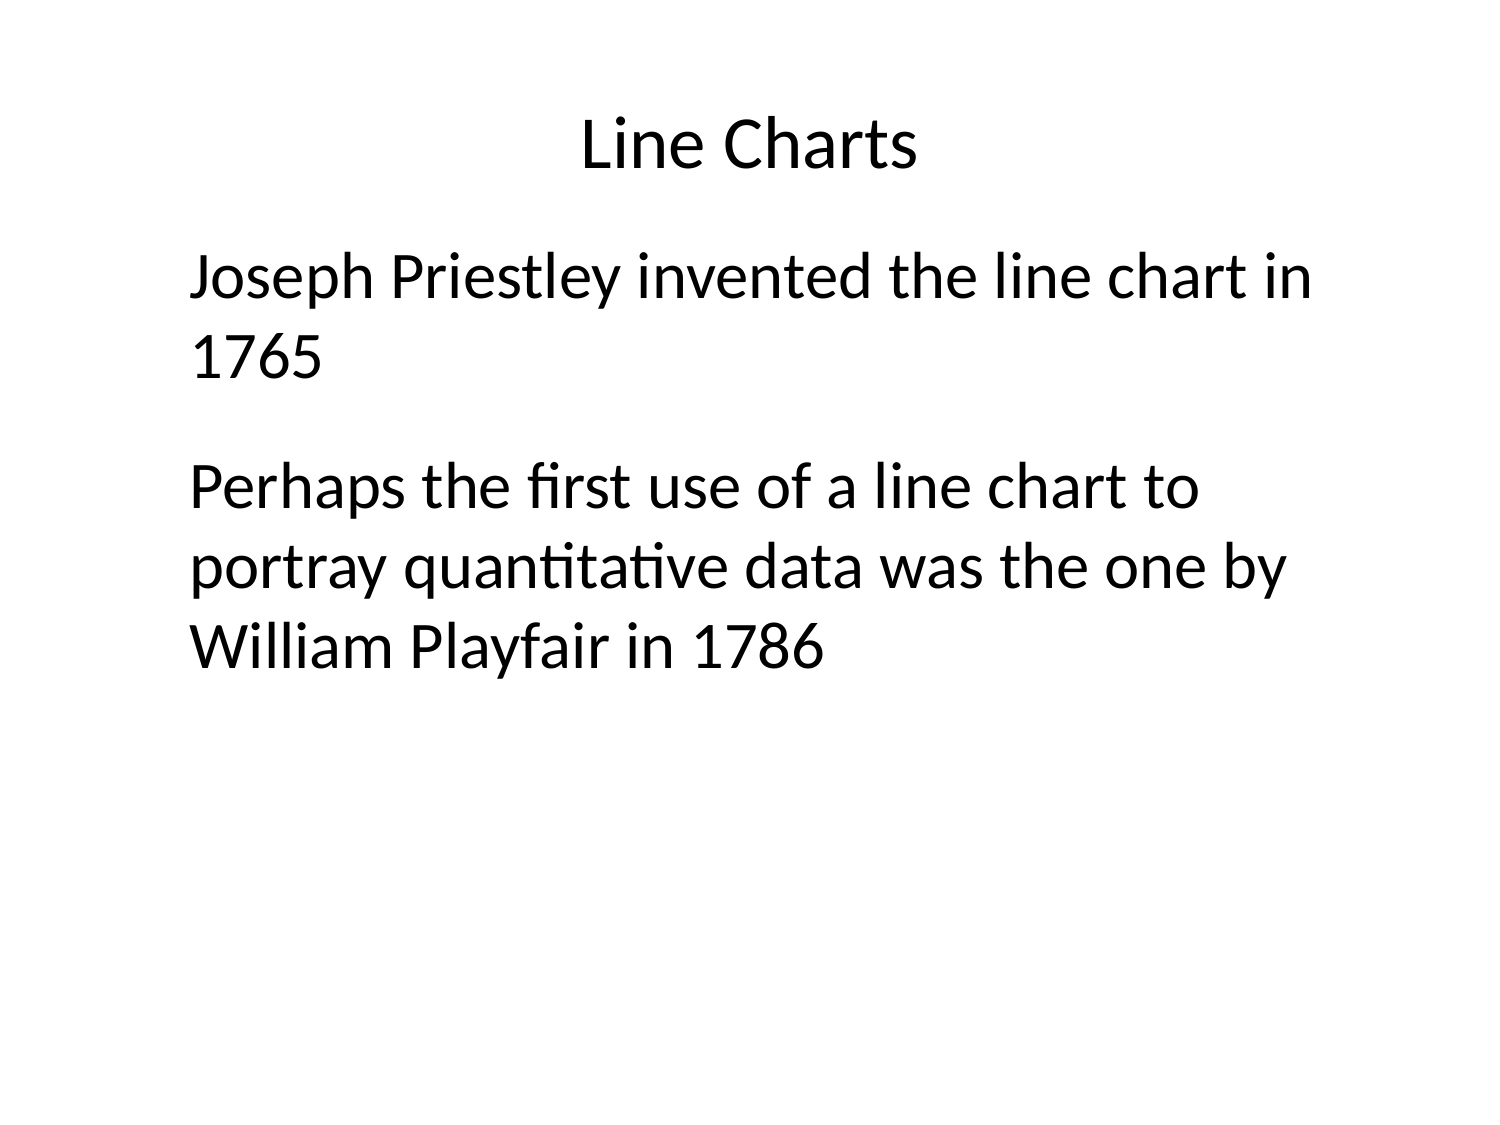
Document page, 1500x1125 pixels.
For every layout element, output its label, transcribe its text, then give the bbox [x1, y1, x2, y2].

title Line Charts [75, 45, 1425, 233]
text_box Joseph Priestley invented the line chart in 1765 Perhaps the first use of a line chart to portray quantitative data was the one by William Playfair in 1786 [174, 224, 1363, 740]
